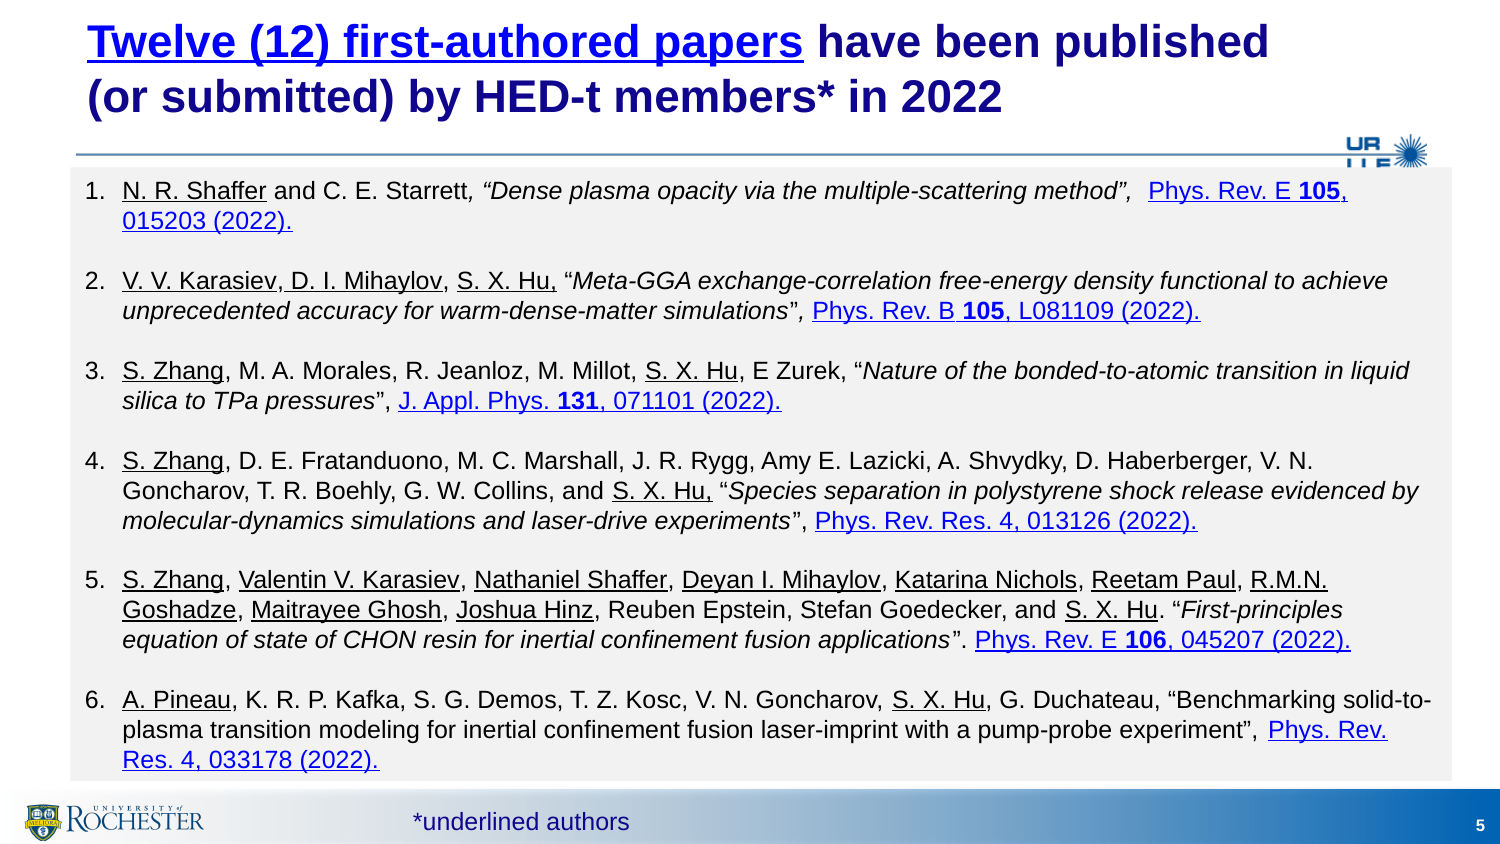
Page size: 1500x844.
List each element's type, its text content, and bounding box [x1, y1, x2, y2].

text_box N. R. Shaffer and C. E. Starrett, “Dense plasma opacity via the multiple-scattering method”, Phys. Rev. E 105, 015203 (2022). V. V. Karasiev, D. I. Mihaylov, S. X. Hu, “Meta-GGA exchange-correlation free-energy density functional to achieve unprecedented accuracy for warm-dense-matter simulations”, Phys. Rev. B 105, L081109 (2022). S. Zhang, M. A. Morales, R. Jeanloz, M. Millot, S. X. Hu, E Zurek, “Nature of the bonded-to-atomic transition in liquid silica to TPa pressures”, J. Appl. Phys. 131, 071101 (2022). S. Zhang, D. E. Fratanduono, M. C. Marshall, J. R. Rygg, Amy E. Lazicki, A. Shvydky, D. Haberberger, V. N. Goncharov, T. R. Boehly, G. W. Collins, and S. X. Hu, “Species separation in polystyrene shock release evidenced by molecular-dynamics simulations and laser-drive experiments”, Phys. Rev. Res. 4, 013126 (2022). S. Zhang, Valentin V. Karasiev, Nathaniel Shaffer, Deyan I. Mihaylov, Katarina Nichols, Reetam Paul, R.M.N. Goshadze, Maitrayee Ghosh, Joshua Hinz, Reuben Epstein, Stefan Goedecker, and S. X. Hu. “First-principles equation of state of CHON resin for inertial confinement fusion applications”. Phys. Rev. E 106, 045207 (2022). A. Pineau, K. R. P. Kafka, S. G. Demos, T. Z. Kosc, V. N. Goncharov, S. X. Hu, G. Duchateau, “Benchmarking solid-to-plasma transition modeling for inertial confinement fusion laser-imprint with a pump-probe experiment”, Phys. Rev. Res. 4, 033178 (2022). [70, 167, 1452, 781]
text_box *underlined authors [398, 798, 646, 843]
title Twelve (12) first-authored papers have been published (or submitted) by HED-t members* in 2022 [87, 14, 1300, 120]
